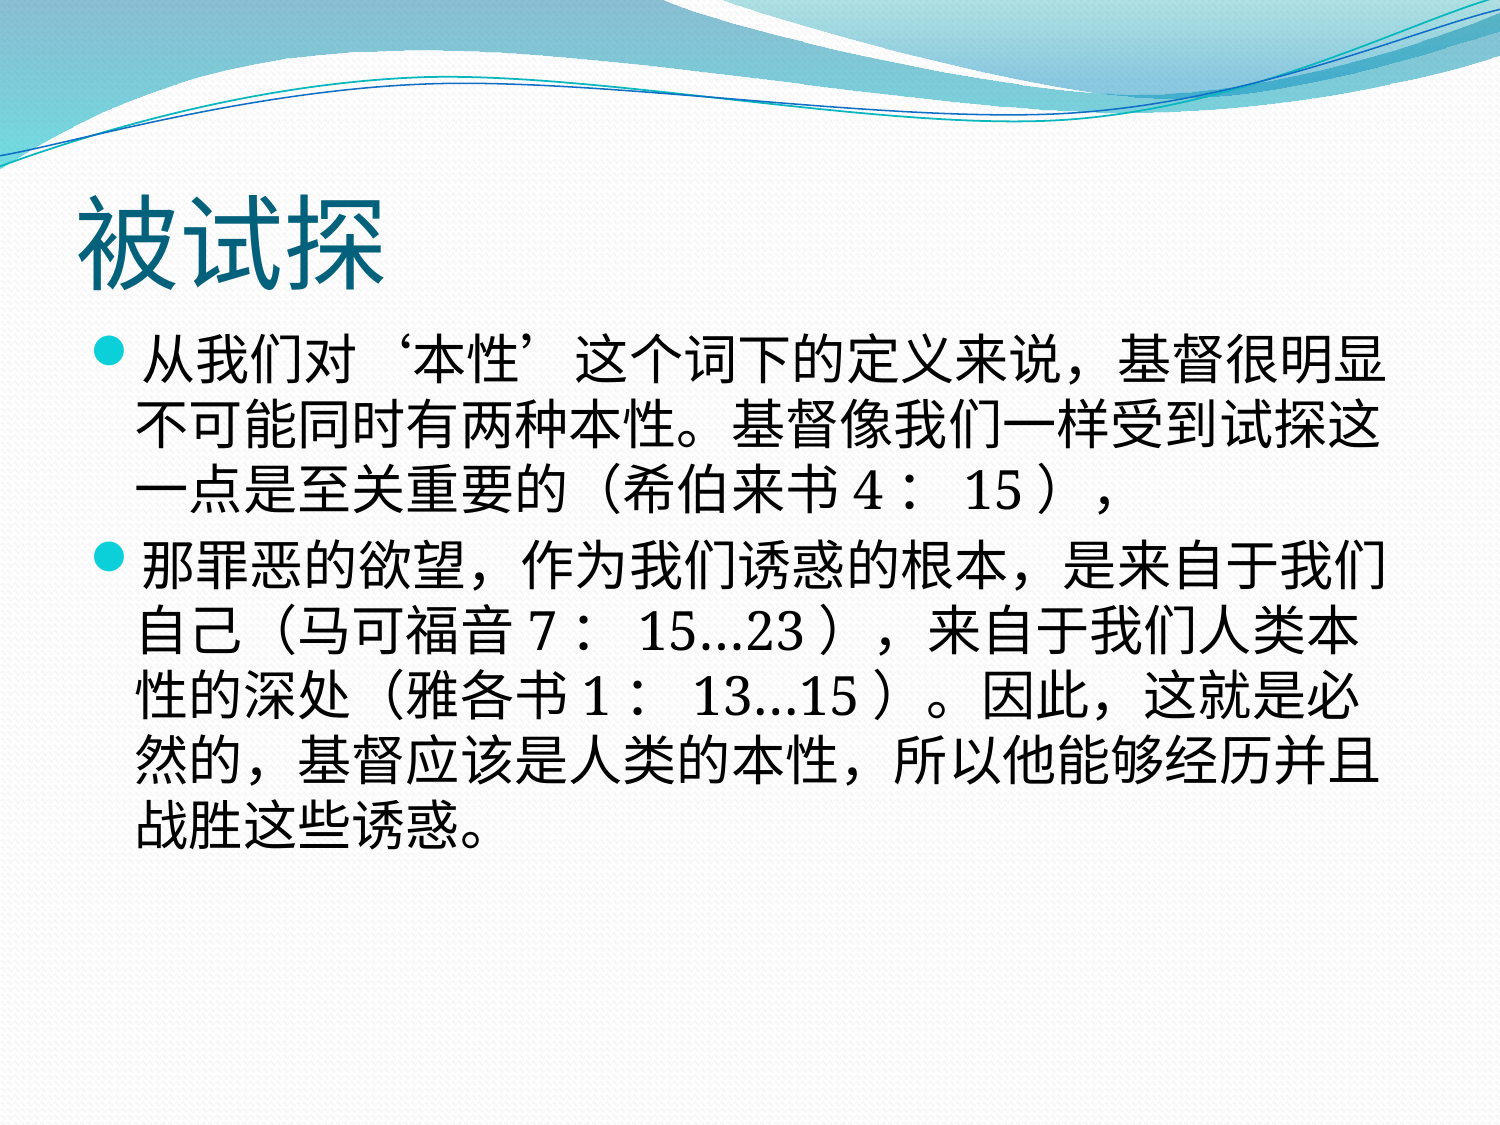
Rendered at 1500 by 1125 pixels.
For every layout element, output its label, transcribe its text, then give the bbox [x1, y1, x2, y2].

title 被试探 [75, 115, 1425, 303]
list 从我们对‘本性’这个词下的定义来说，基督很明显不可能同时有两种本性。基督像我们一样受到试探这一点是至关重要的（希伯来书4：15）， 那罪恶的欲望，作为我们诱惑的根本，是来自于我们自己（马可福音7：15…23），来自于我们人类本性的深处（雅各书1：13…15）。因此，这就是必然的，基督应该是人类的本性，所以他能够经历并且战胜这些诱惑。 [75, 317, 1425, 1038]
